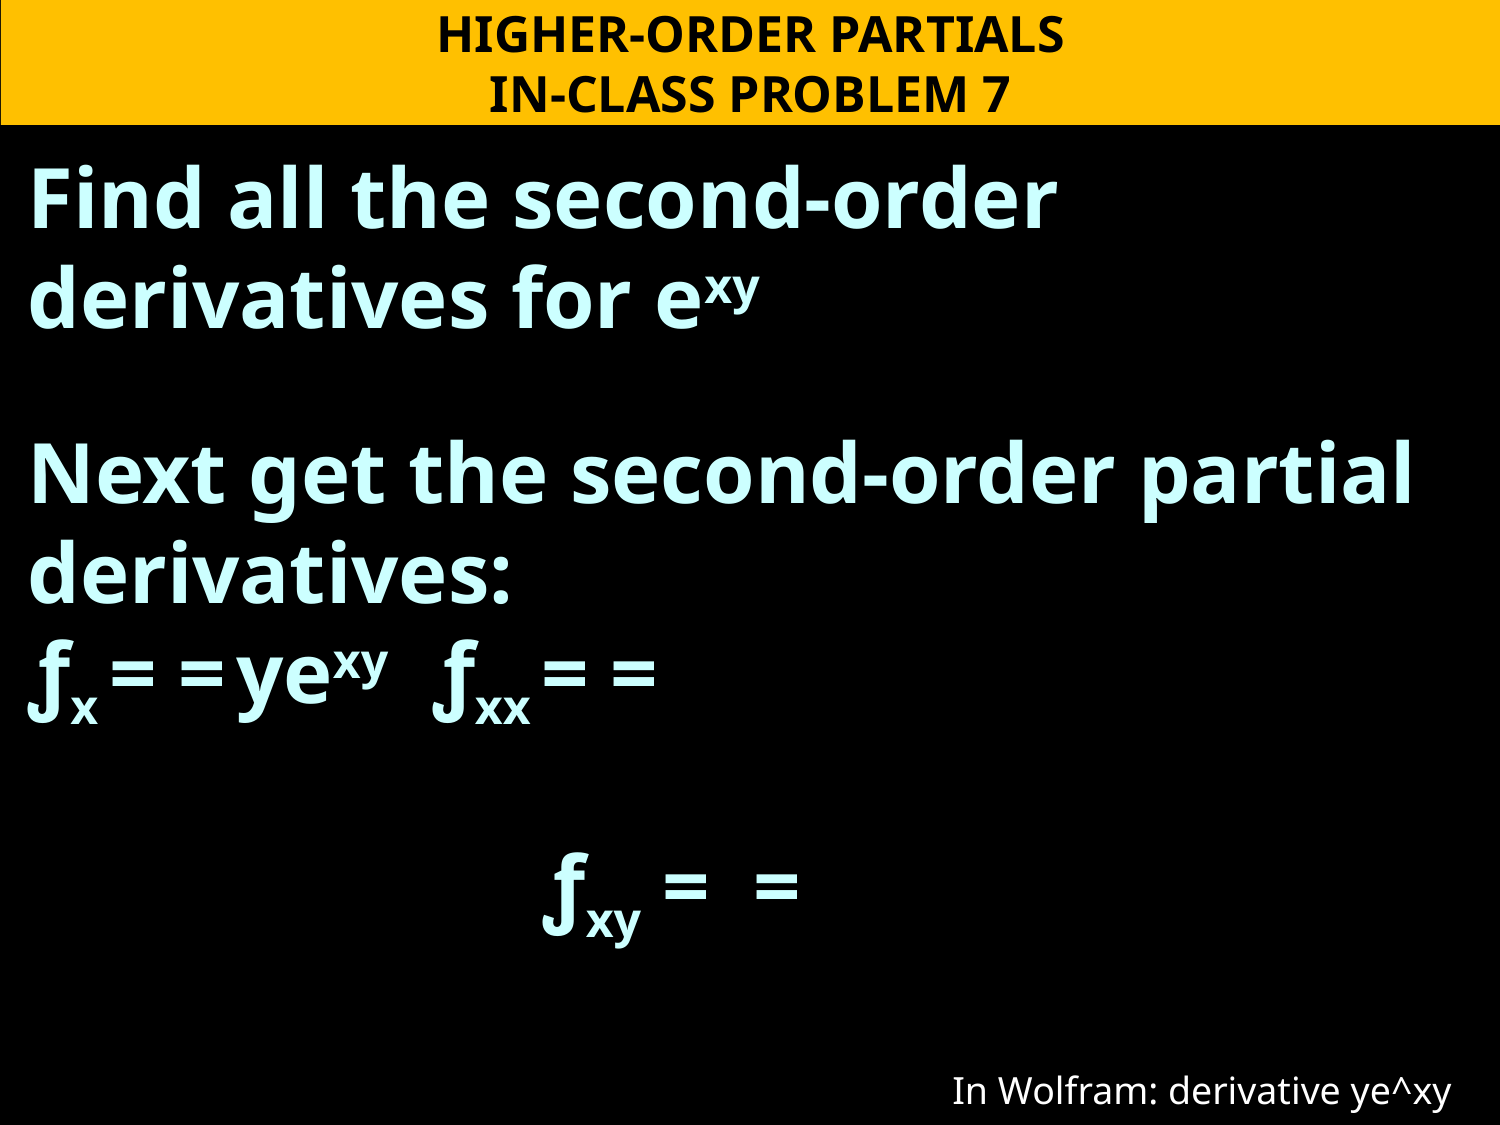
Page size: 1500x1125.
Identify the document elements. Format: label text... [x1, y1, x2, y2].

text_box In Wolfram: derivative ye^xy [937, 1059, 1500, 1120]
text_box HIGHER-ORDER PARTIALS IN-CLASS PROBLEM 7 [0, 0, 1500, 125]
